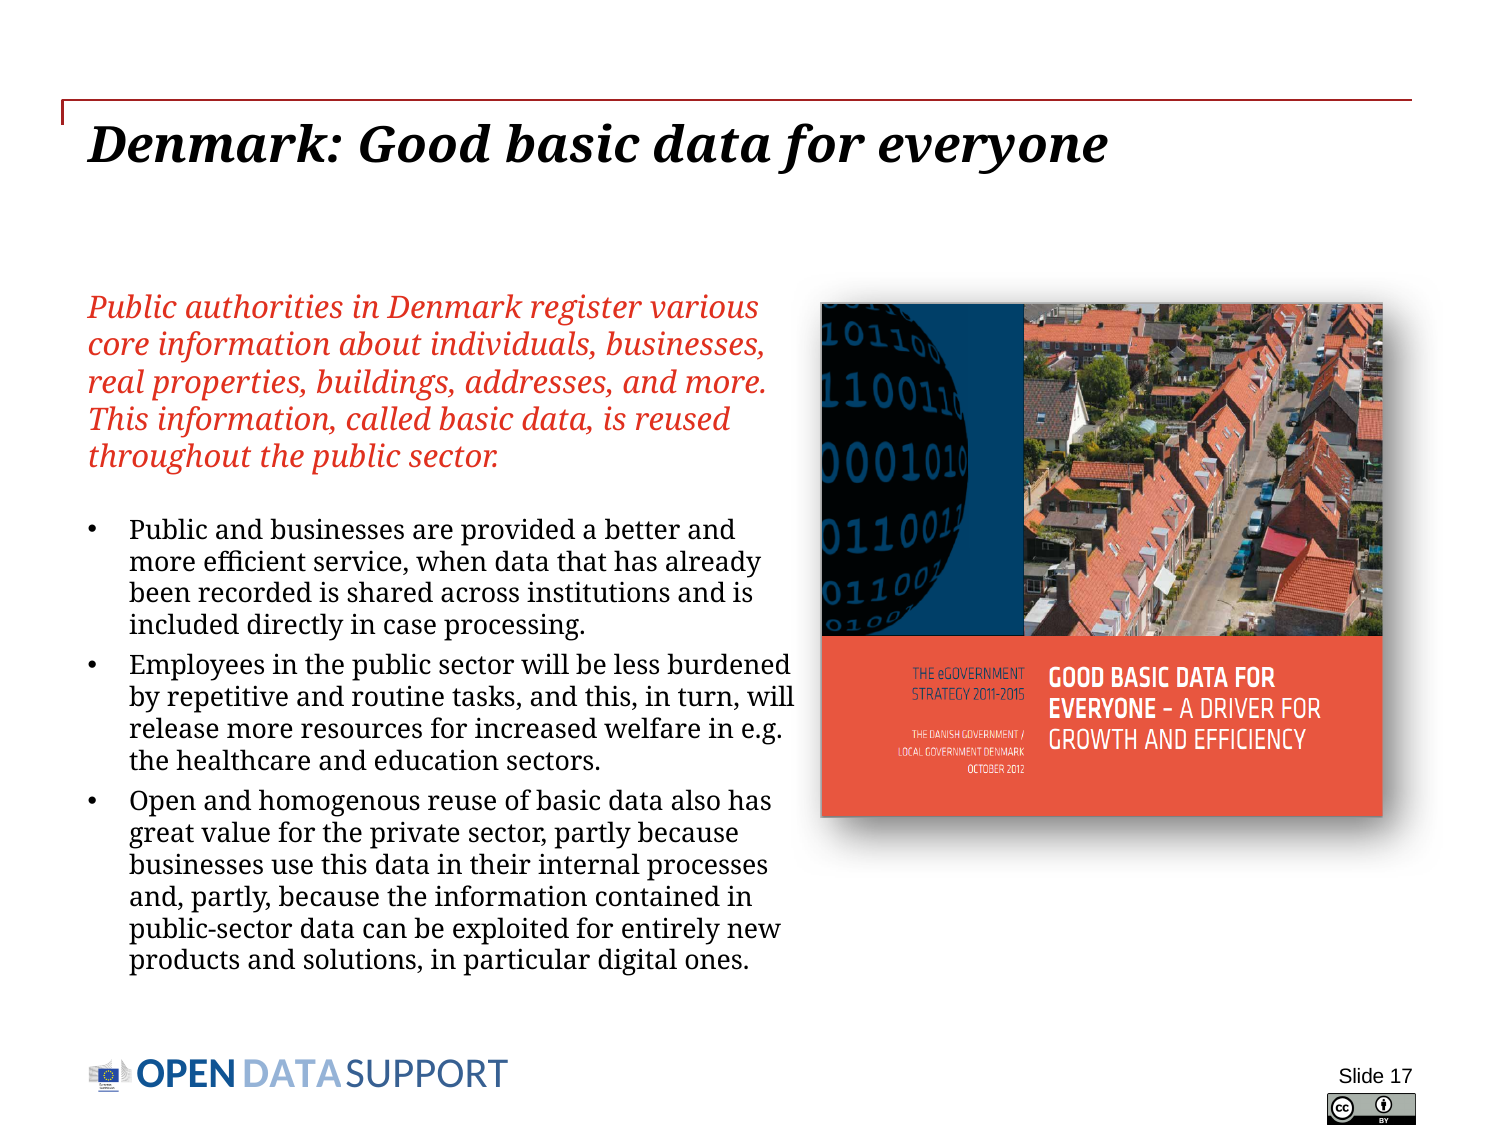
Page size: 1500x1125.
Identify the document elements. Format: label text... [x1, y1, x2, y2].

picture [820, 302, 1383, 819]
title Denmark: Good basic data for everyone [88, 112, 1413, 263]
picture [1327, 1093, 1416, 1125]
slide_number Slide 17 [1162, 1062, 1413, 1088]
list Public authorities in Denmark register various core information about individuals, businesses, real properties, buildings, addresses, and more. This information, called basic data, is reused throughout the public sector. Public and businesses are provided a better and more efficient service, when data that has already been recorded is shared across institutions and is included directly in case processing. Employees in the public sector will be less burdened by repetitive and routine tasks, and this, in turn, will release more resources for increased welfare in e.g. the healthcare and education sectors. Open and homogenous reuse of basic data also has great value for the private sector, partly because businesses use this data in their internal processes and, partly, because the information contained in public-sector data can be exploited for entirely new products and solutions, in particular digital ones. [87, 287, 798, 1013]
